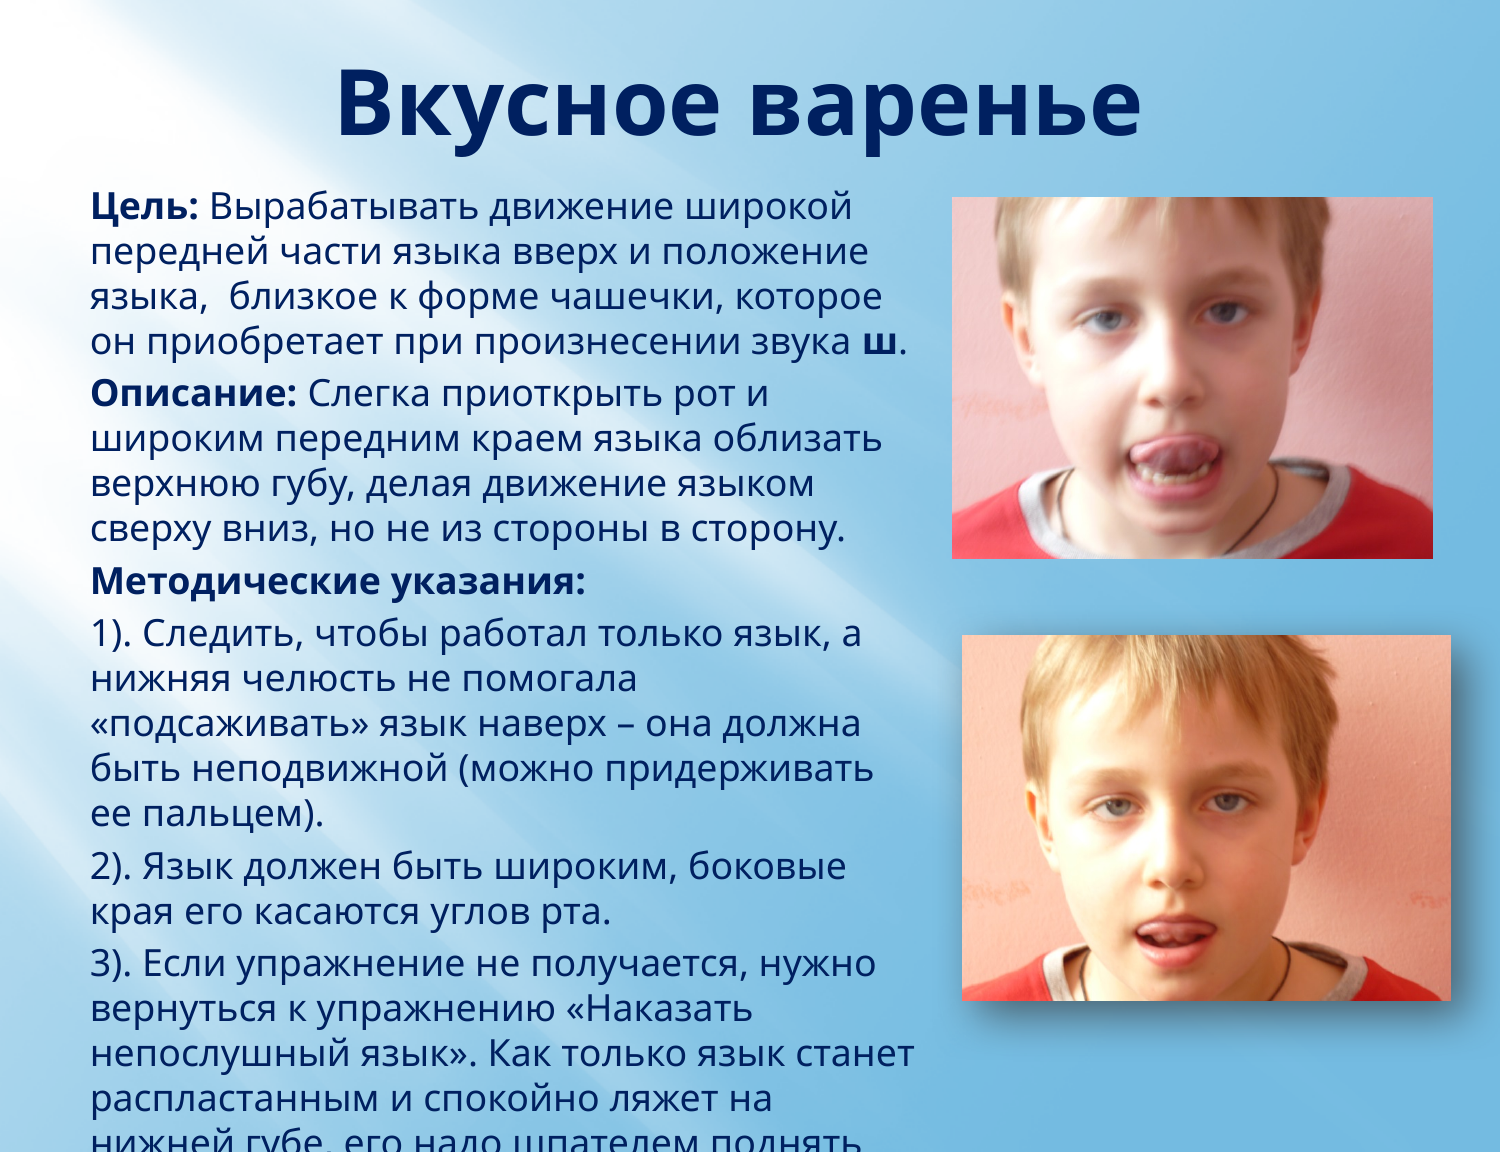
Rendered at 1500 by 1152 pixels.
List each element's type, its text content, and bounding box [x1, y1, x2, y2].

picture [962, 634, 1451, 1002]
list Цель: Вырабатывать движение широкой передней части языка вверх и положение языка, близкое к форме чашечки, которое он приобретает при произнесении звука ш. Описание: Слегка приоткрыть рот и широким передним краем языка облизать верхнюю губу, делая движение языком сверху вниз, но не из стороны в сторону. Методические указания: 1). Следить, чтобы работал только язык, а нижняя челюсть не помогала «подсаживать» язык наверх – она должна быть неподвижной (можно придерживать ее пальцем). 2). Язык должен быть широким, боковые края его касаются углов рта. 3). Если упражнение не получается, нужно вернуться к упражнению «Наказать непослушный язык». Как только язык станет распластанным и спокойно ляжет на нижней губе, его надо шпателем поднять наверх и завернуть за верхнюю губу. [75, 174, 939, 1152]
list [952, 197, 1434, 559]
title Вкусное варенье [100, 44, 1378, 161]
